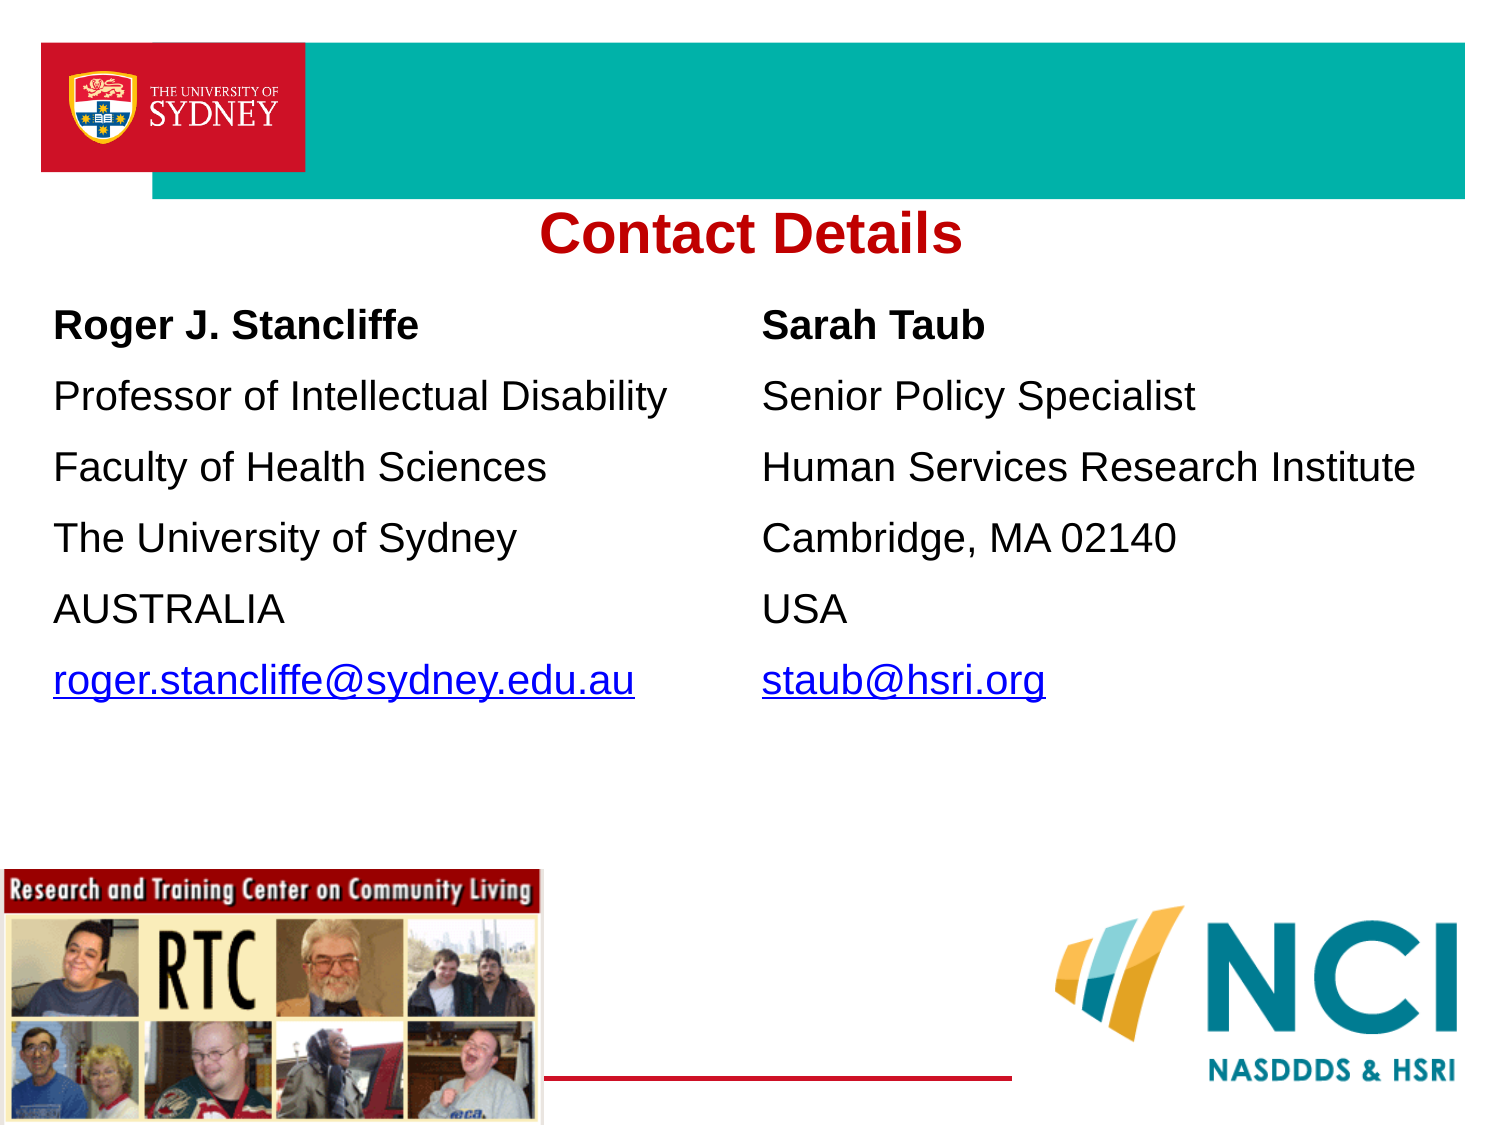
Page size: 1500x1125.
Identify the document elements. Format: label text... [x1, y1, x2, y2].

list Contact Details [41, 243, 1463, 288]
picture [0, 869, 544, 1125]
list Roger J. Stancliffe Professor of Intellectual Disability Faculty of Health Sciences The University of Sydney AUSTRALIA roger.stancliffe@sydney.edu.au [53, 290, 761, 1023]
picture [1011, 862, 1500, 1125]
list Sarah Taub Senior Policy Specialist Human Services Research Institute Cambridge, MA 02140 USA staub@hsri.org [761, 290, 1463, 1035]
picture [69, 71, 278, 144]
